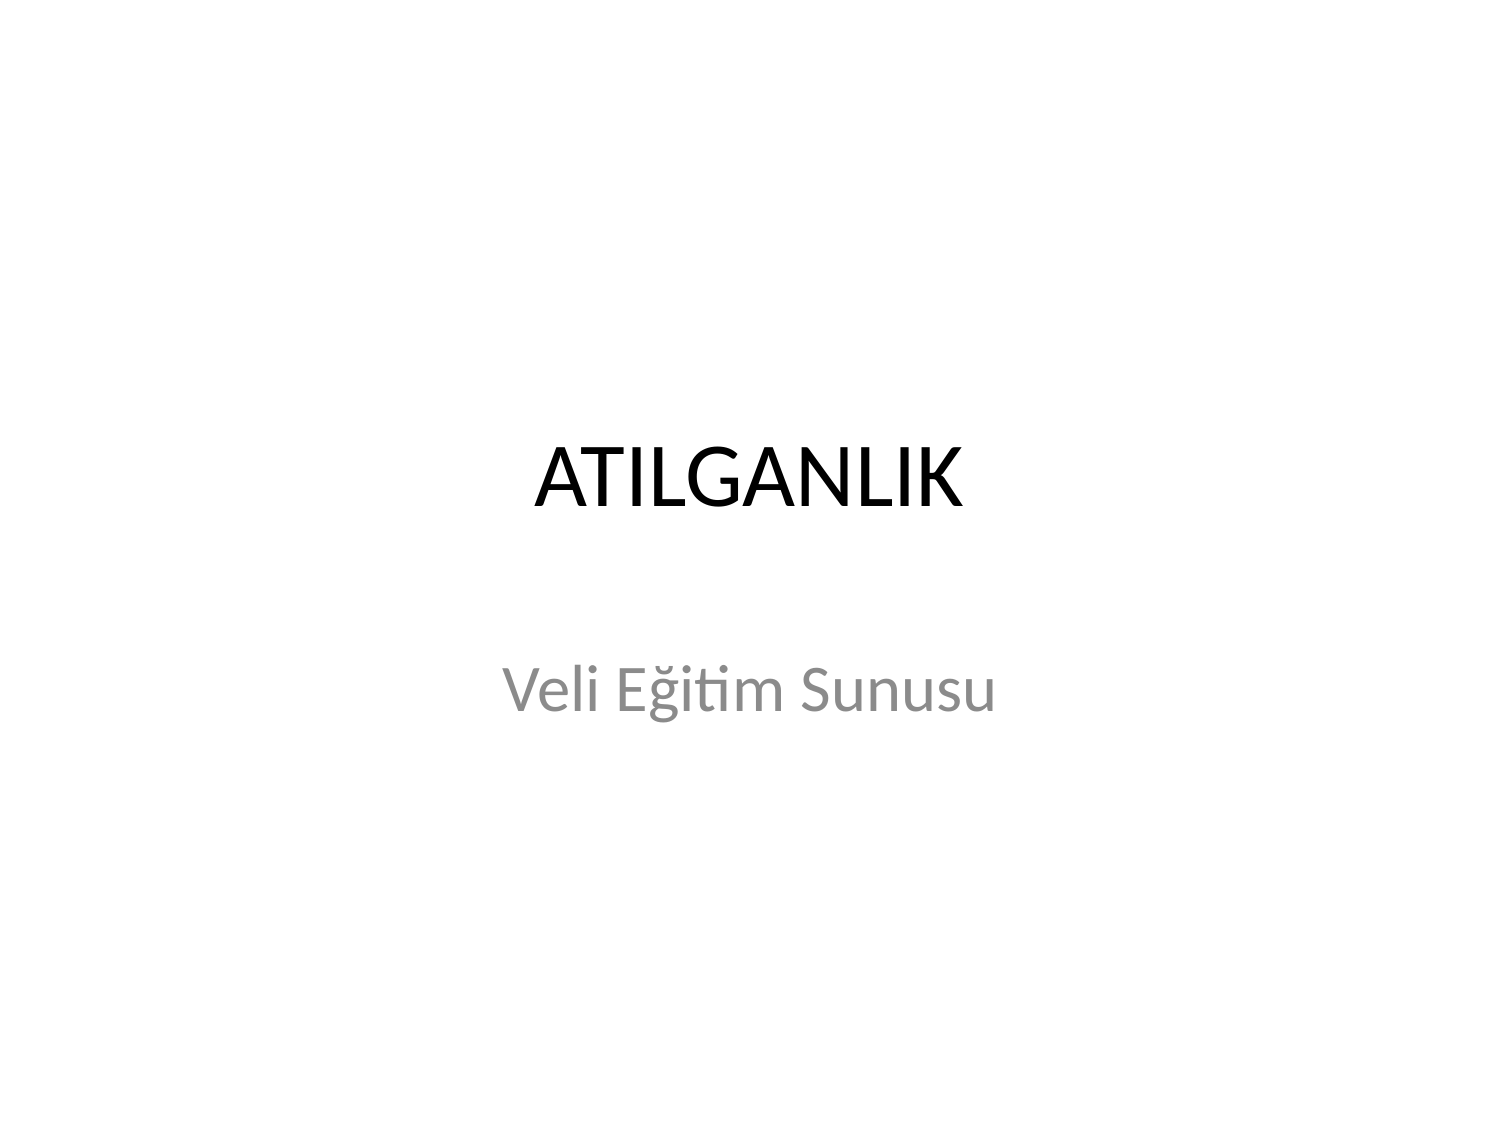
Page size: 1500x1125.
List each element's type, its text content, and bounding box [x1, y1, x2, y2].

title ATILGANLIK [112, 349, 1388, 591]
subtitle Veli Eğitim Sunusu [225, 637, 1275, 925]
